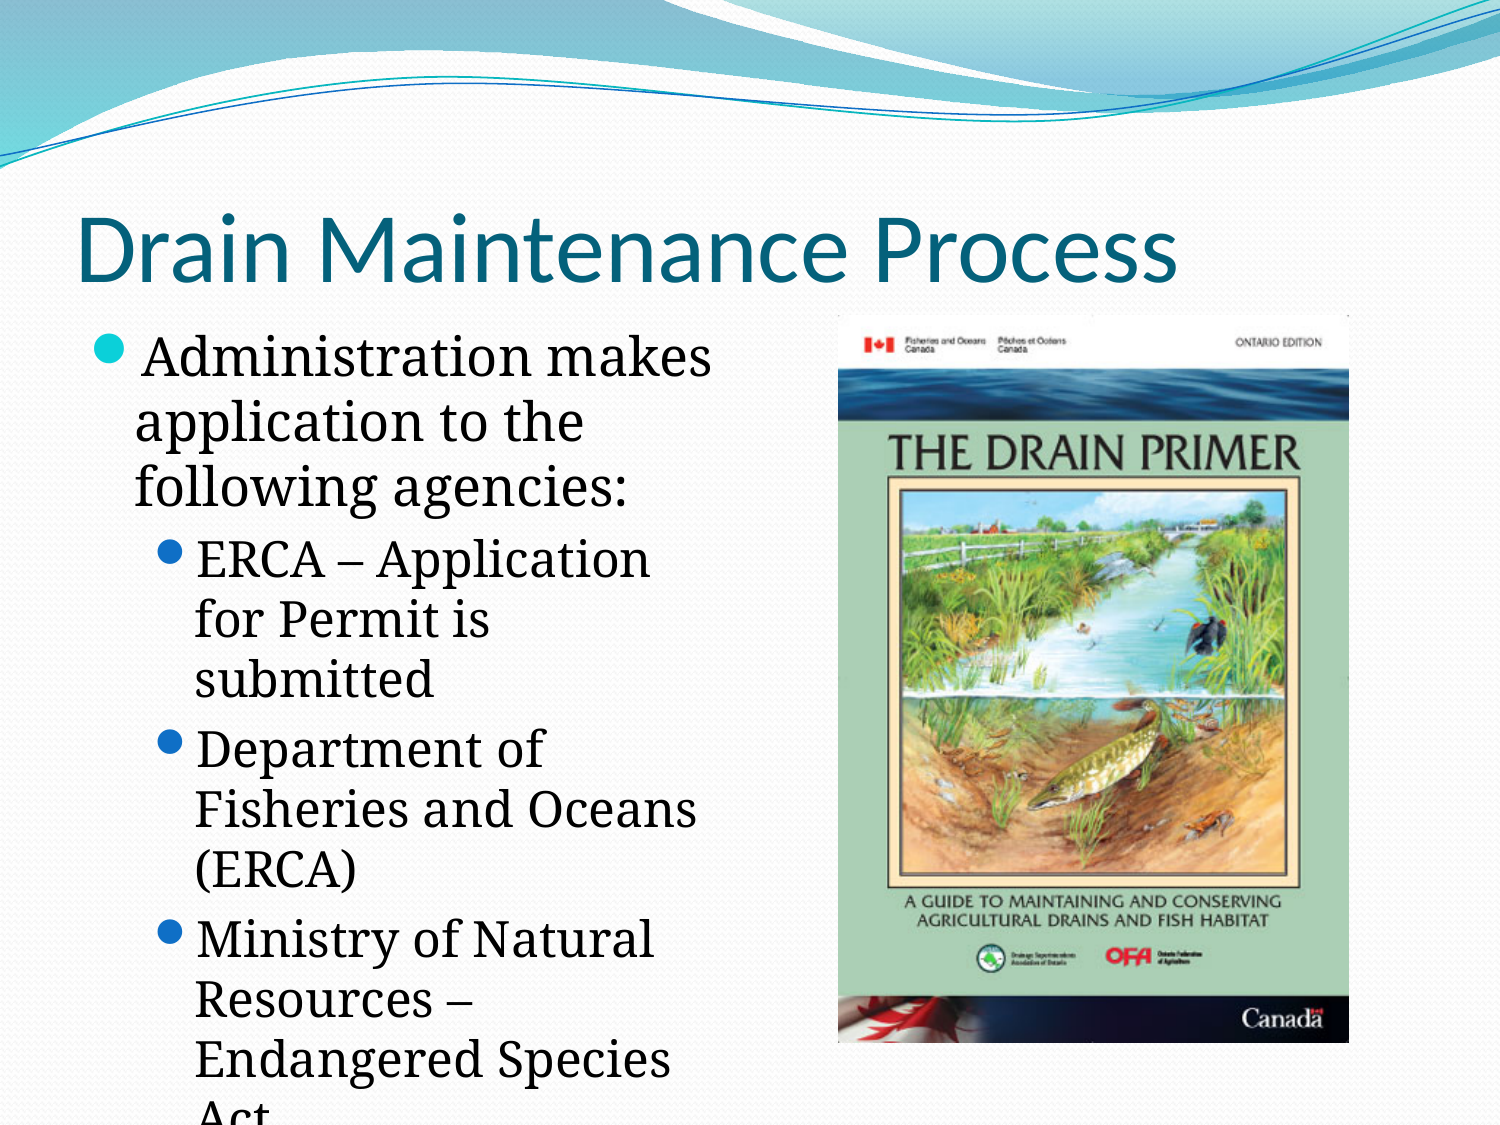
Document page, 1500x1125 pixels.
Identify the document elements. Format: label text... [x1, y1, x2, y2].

title Drain Maintenance Process [75, 115, 1425, 303]
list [838, 314, 1350, 1043]
list Administration makes application to the following agencies: ERCA – Application for Permit is submitted Department of Fisheries and Oceans (ERCA) Ministry of Natural Resources – Endangered Species Act [75, 314, 738, 1043]
